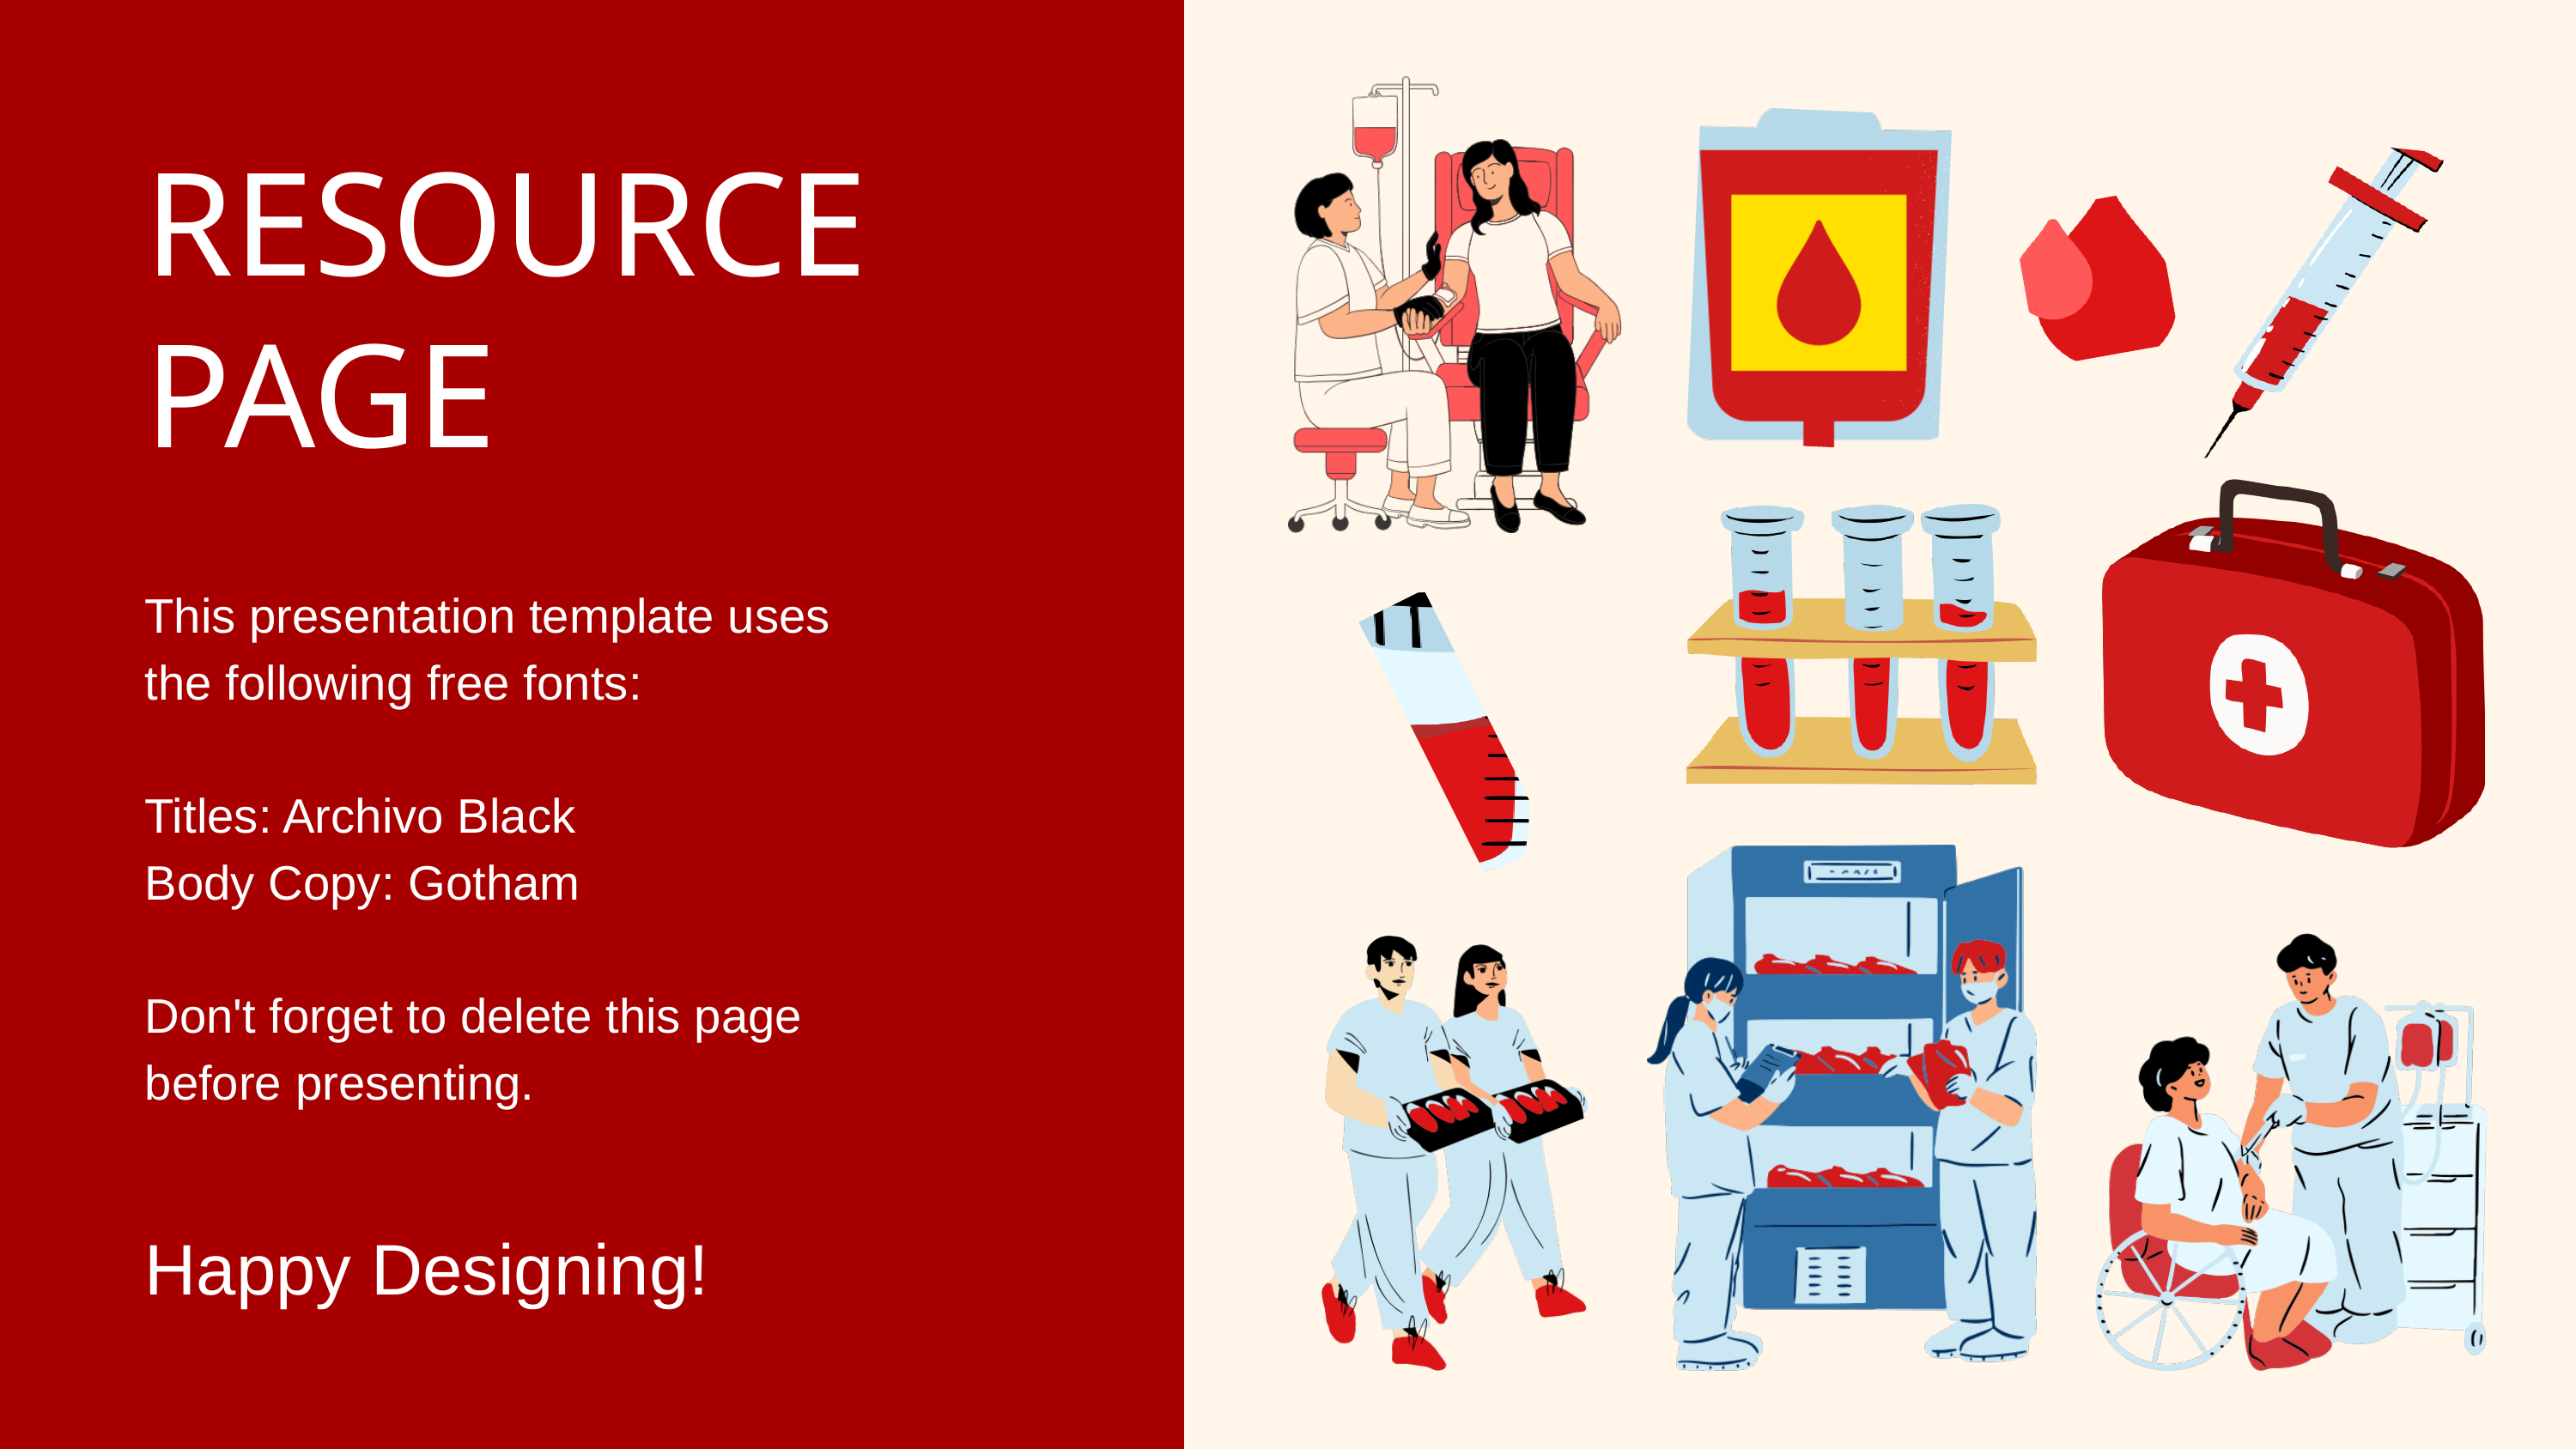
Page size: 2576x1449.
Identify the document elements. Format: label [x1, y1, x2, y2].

text_box [0, 0, 1185, 1449]
text_box [1686, 105, 1953, 452]
text_box [1288, 76, 1622, 533]
text_box [2011, 189, 2180, 368]
text_box [2095, 931, 2488, 1372]
text_box [1686, 504, 2037, 785]
text_box [2190, 130, 2445, 479]
text_box [1647, 845, 2038, 1372]
text_box [1321, 936, 1589, 1372]
text_box [2095, 479, 2486, 849]
text_box [1358, 589, 1551, 876]
